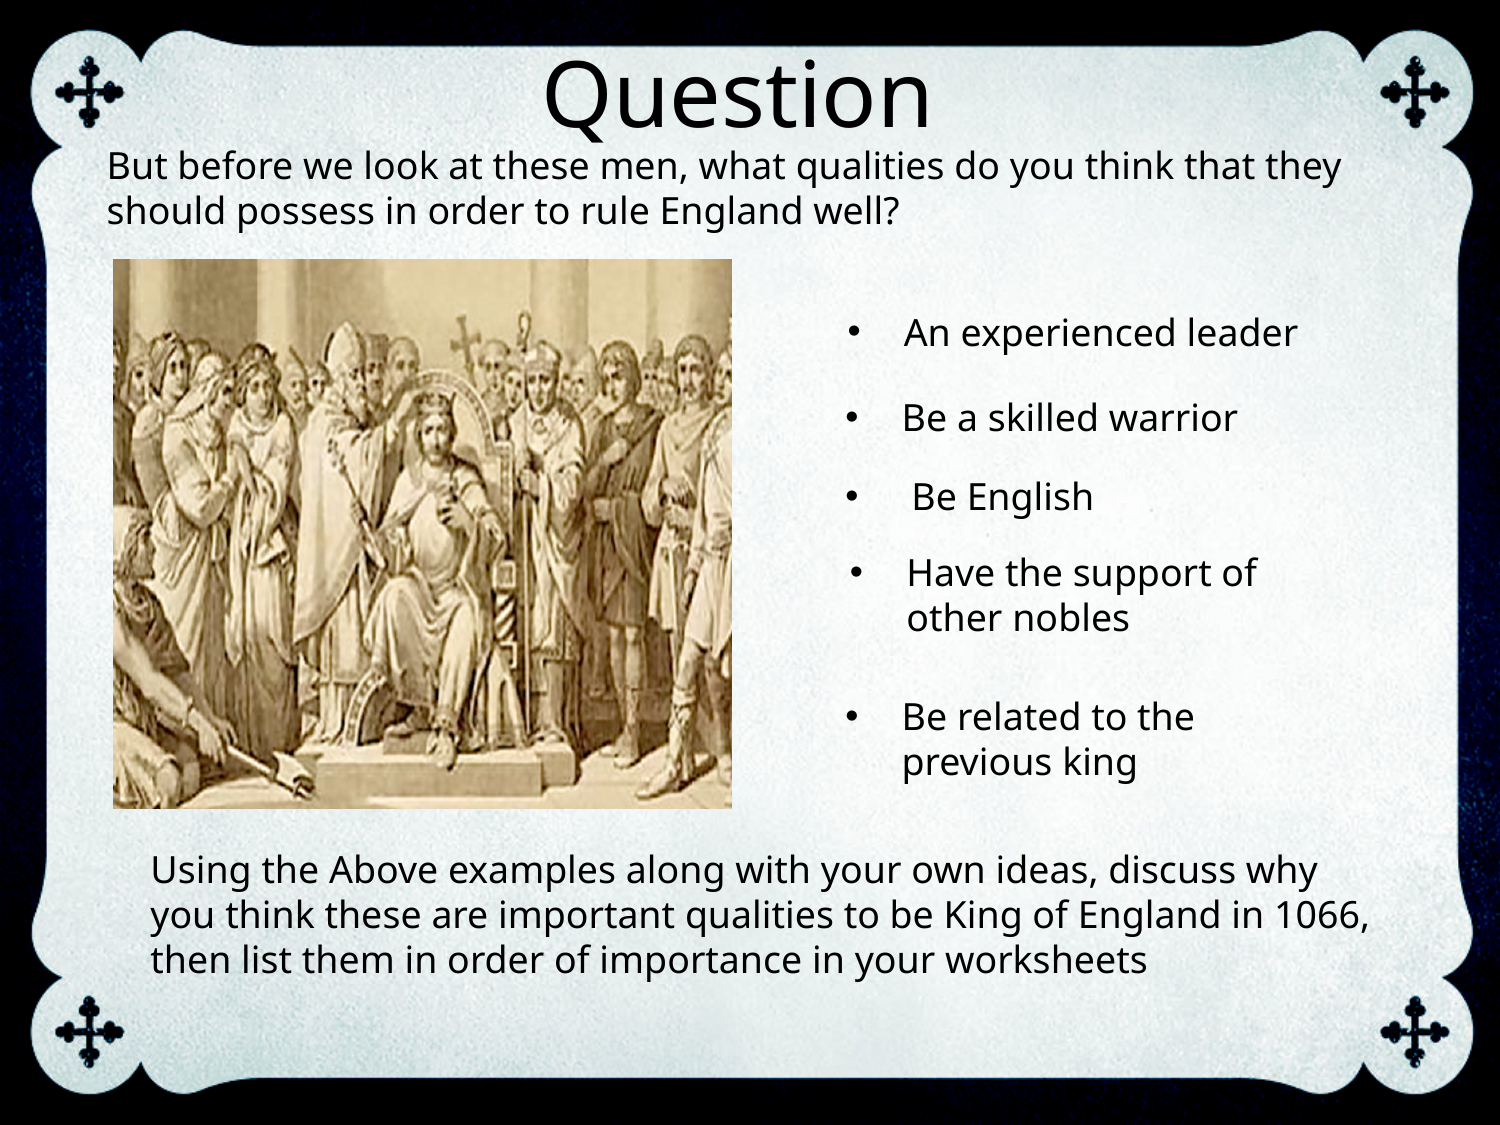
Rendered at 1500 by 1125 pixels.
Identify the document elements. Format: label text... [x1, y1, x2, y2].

title Question [63, 0, 1414, 185]
text_box Using the Above examples along with your own ideas, discuss why you think these are important qualities to be King of England in 1066, then list them in order of importance in your worksheets [135, 838, 1388, 989]
text_box Be related to the previous king [830, 685, 1334, 791]
text_box Be a skilled warrior [830, 386, 1334, 447]
text_box Be English [830, 465, 1162, 526]
text_box An experienced leader [832, 301, 1388, 361]
text_box Have the support of other nobles [835, 541, 1296, 647]
list But before we look at these men, what qualities do you think that they should possess in order to rule England well? [91, 134, 1442, 266]
picture [0, 0, 1500, 1125]
